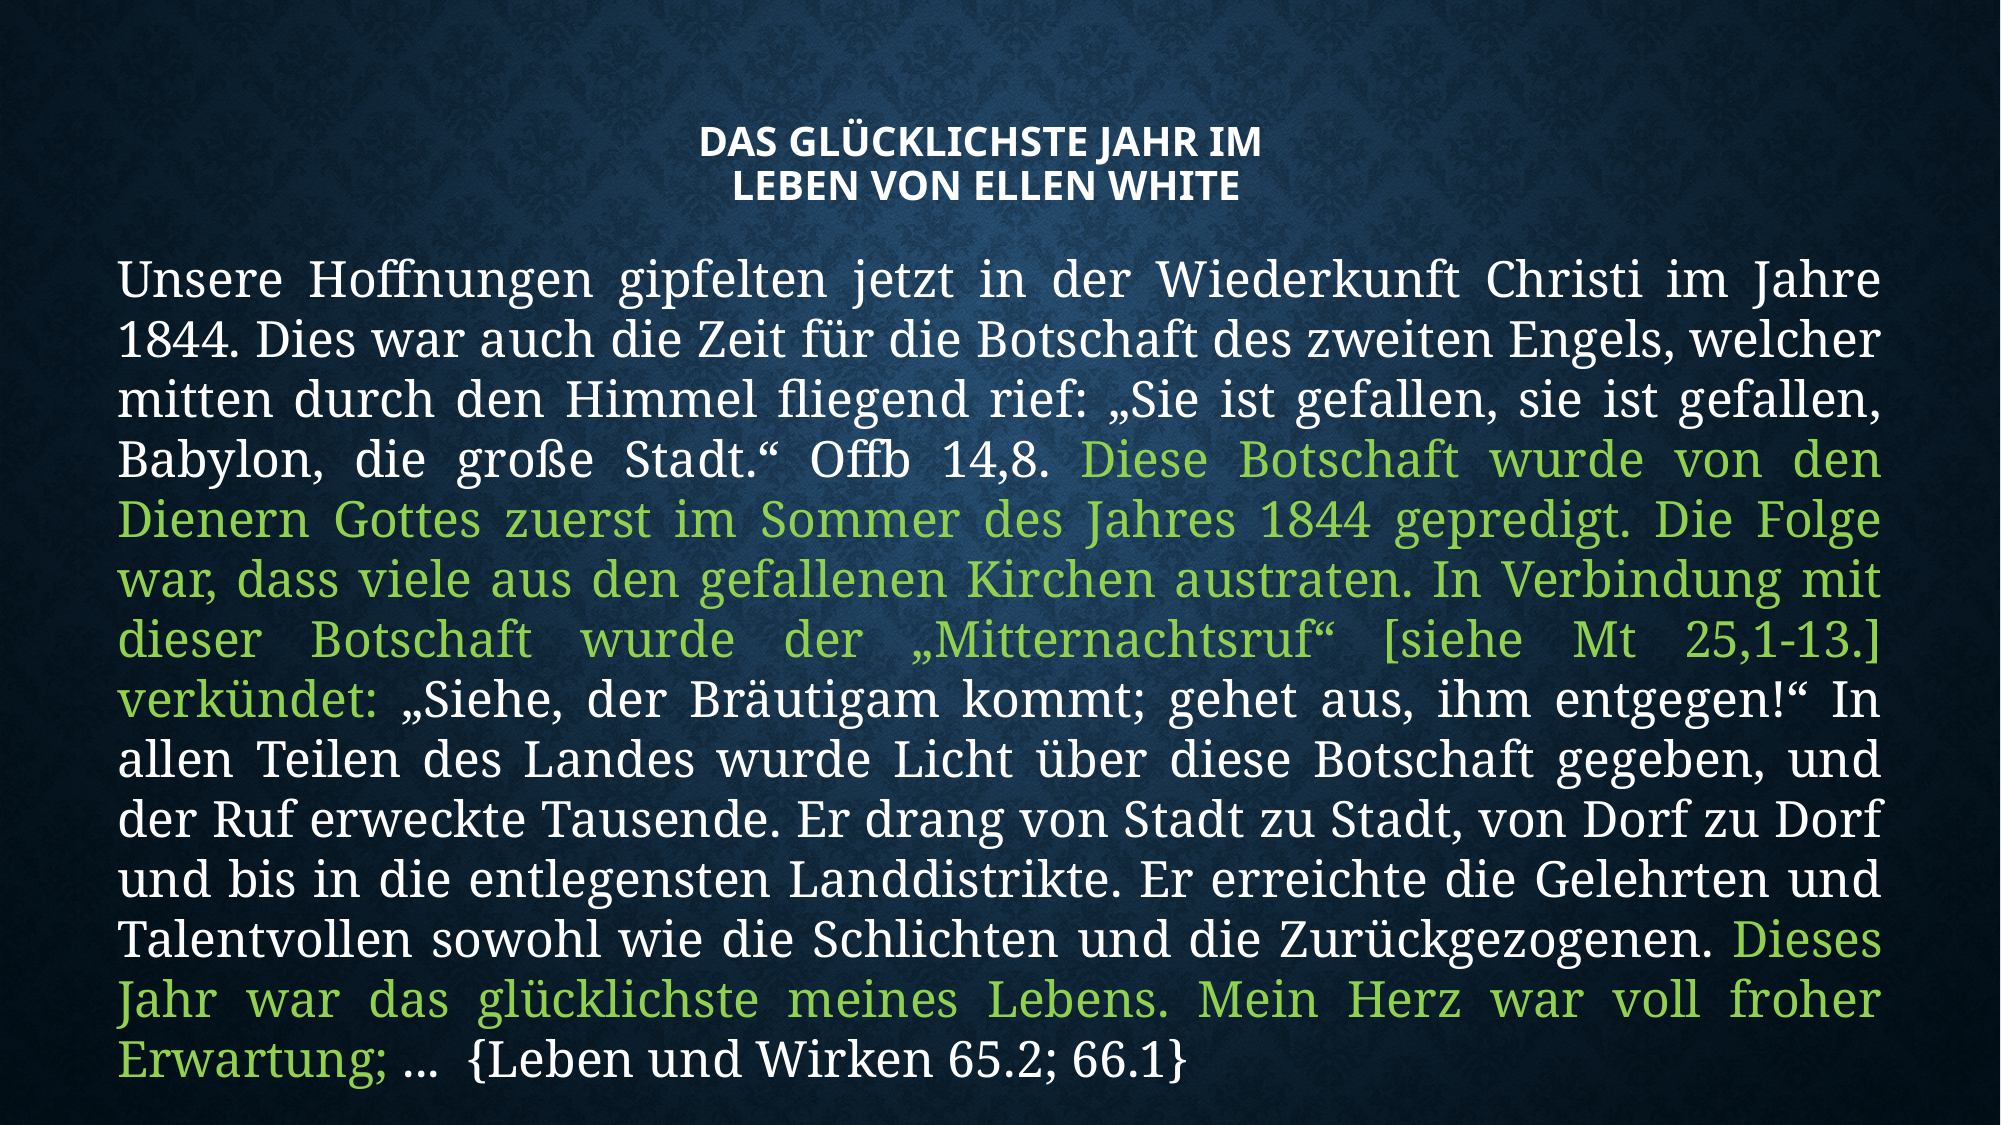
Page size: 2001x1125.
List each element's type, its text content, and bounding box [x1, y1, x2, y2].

title Das glücklichste jahr im leben von ellen white [119, 112, 1853, 217]
text_box Unsere Hoffnungen gipfelten jetzt in der Wiederkunft Christi im Jahre 1844. Dies war auch die Zeit für die Botschaft des zweiten Engels, welcher mitten durch den Himmel fliegend rief: „Sie ist gefallen, sie ist gefallen, Babylon, die große Stadt.“ Offb 14,8. Diese Botschaft wurde von den Dienern Gottes zuerst im Sommer des Jahres 1844 gepredigt. Die Folge war, dass viele aus den gefallenen Kirchen austraten. In Verbindung mit dieser Botschaft wurde der „Mitternachtsruf“ [siehe Mt 25,1-13.] verkündet: „Siehe, der Bräutigam kommt; gehet aus, ihm entgegen!“ In allen Teilen des Landes wurde Licht über diese Botschaft gegeben, und der Ruf erweckte Tausende. Er drang von Stadt zu Stadt, von Dorf zu Dorf und bis in die entlegensten Landdistrikte. Er erreichte die Gelehrten und Talentvollen sowohl wie die Schlichten und die Zurückgezogenen. Dieses Jahr war das glücklichste meines Lebens. Mein Herz war voll froher Erwartung; ... {Leben und Wirken 65.2; 66.1} [102, 240, 1898, 1096]
